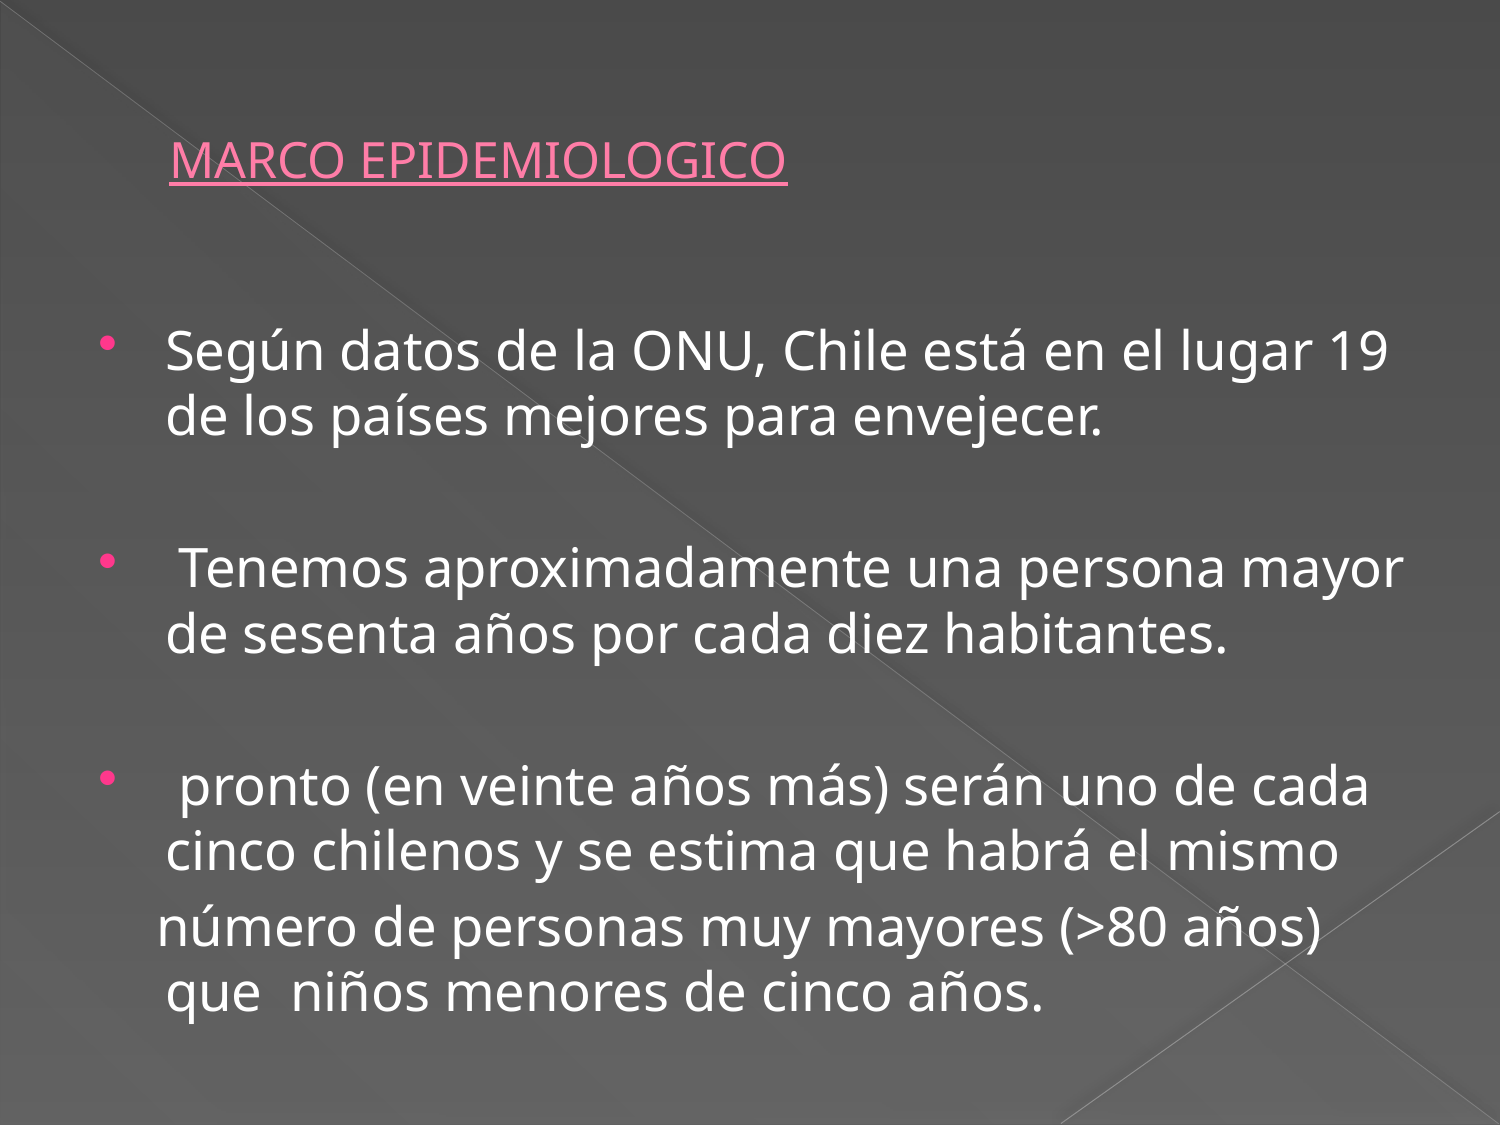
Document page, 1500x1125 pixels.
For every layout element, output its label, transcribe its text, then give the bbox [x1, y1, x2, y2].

title MARCO EPIDEMIOLOGICO [75, 43, 1425, 274]
list Según datos de la ONU, Chile está en el lugar 19 de los países mejores para envejecer. Tenemos aproximadamente una persona mayor de sesenta años por cada diez habitantes. pronto (en veinte años más) serán uno de cada cinco chilenos y se estima que habrá el mismo número de personas muy mayores (>80 años) que niños menores de cinco años. [75, 308, 1425, 1059]
